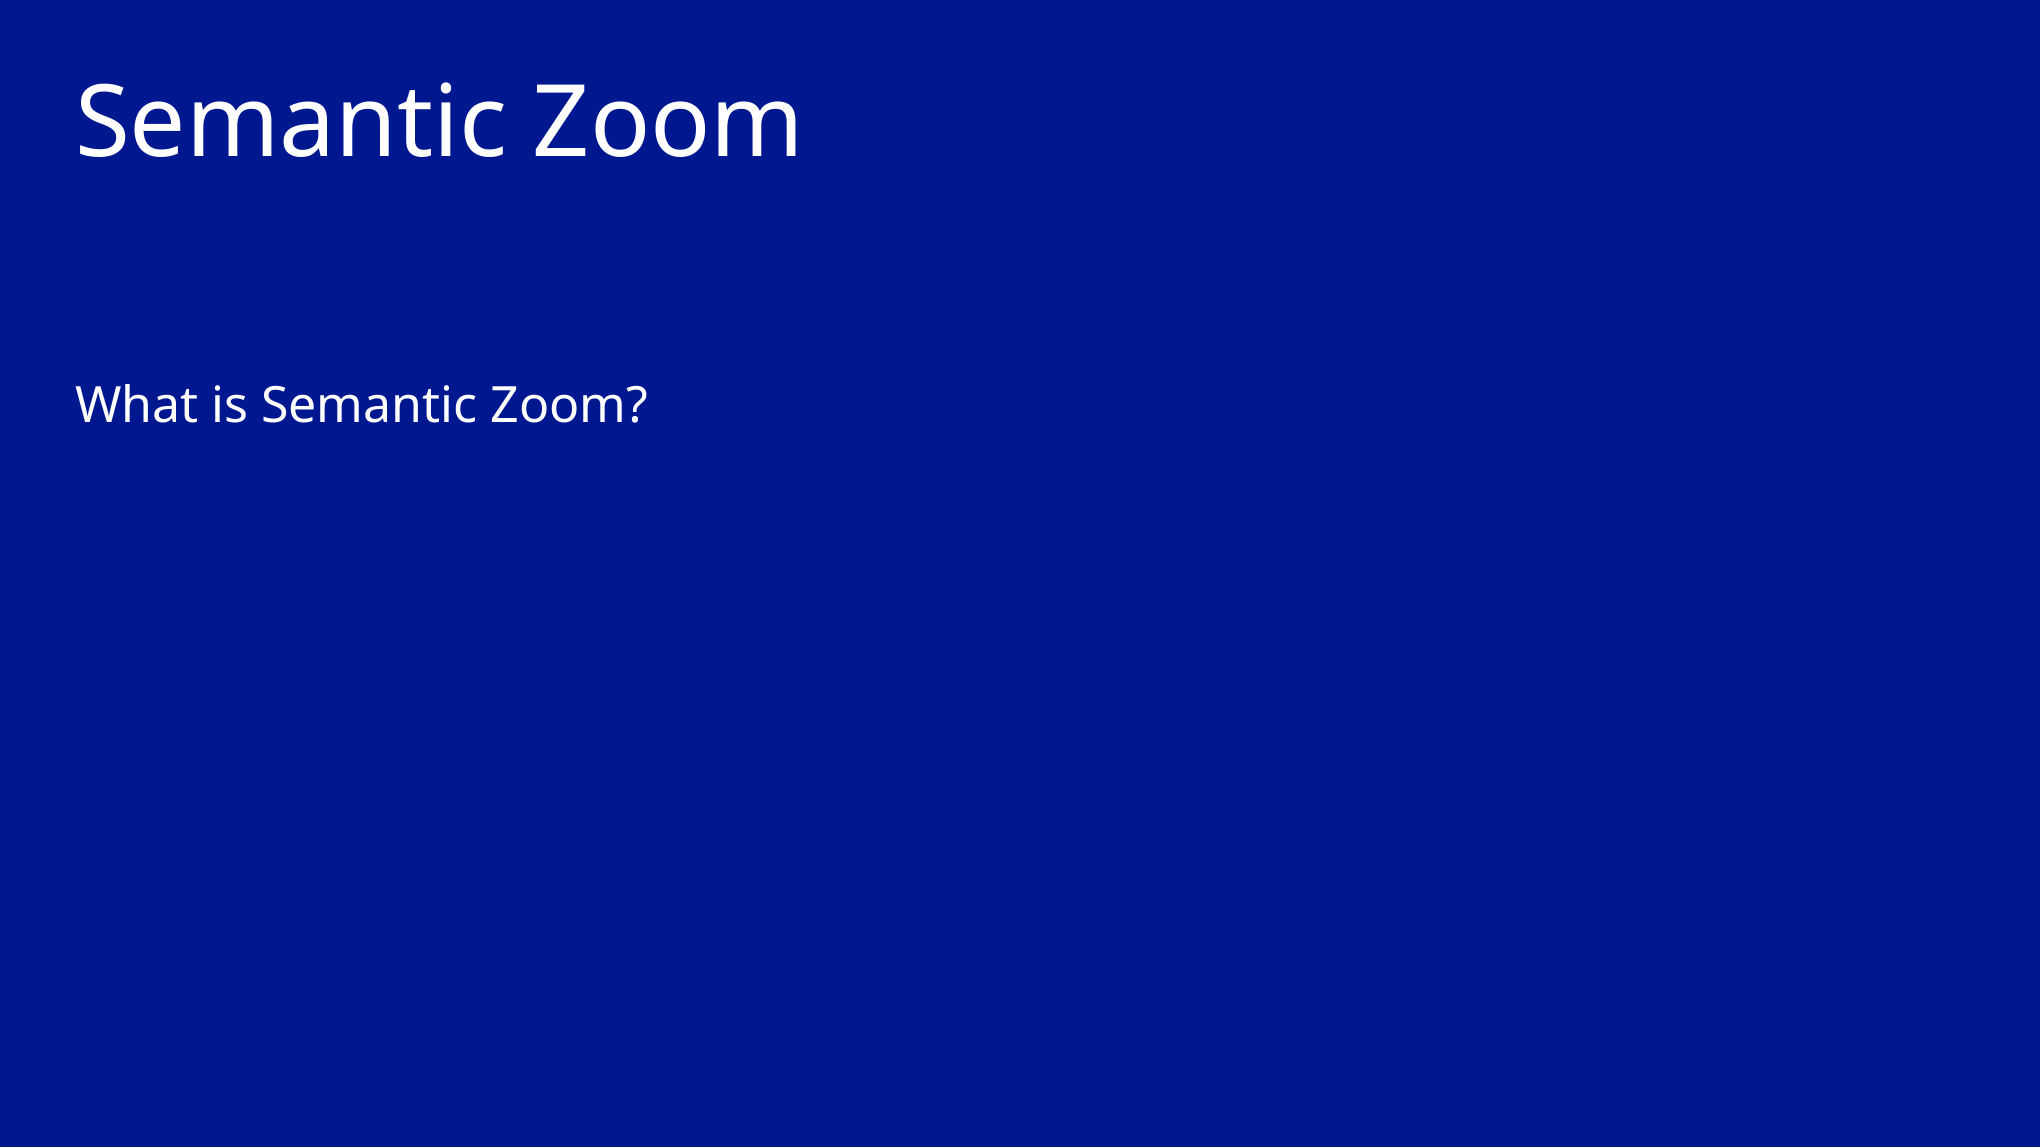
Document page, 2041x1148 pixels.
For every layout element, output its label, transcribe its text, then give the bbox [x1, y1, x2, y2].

list What is Semantic Zoom? [45, 348, 1996, 1099]
title Semantic Zoom [45, 48, 1996, 199]
